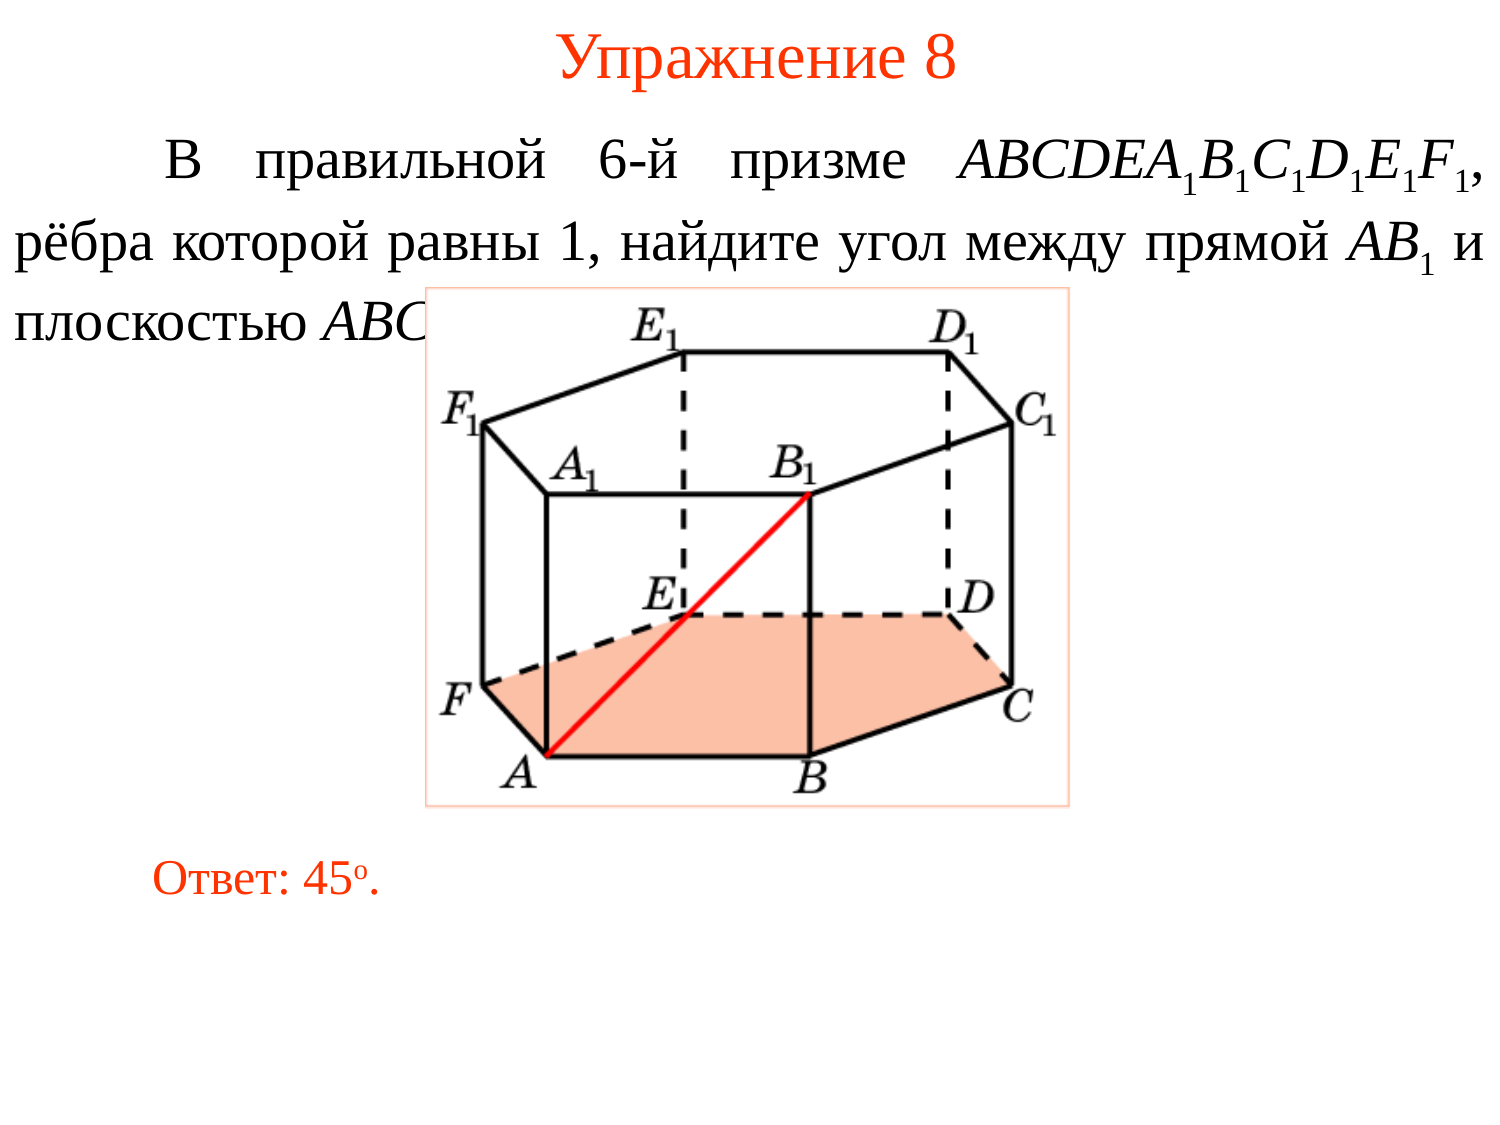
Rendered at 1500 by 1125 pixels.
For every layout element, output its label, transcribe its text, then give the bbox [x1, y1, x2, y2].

title Упражнение 8 [118, 7, 1394, 96]
picture [424, 287, 1072, 809]
text_box В правильной 6-й призме ABCDEA1B1C1D1E1F1, рёбра которой равны 1, найдите угол между прямой AB1 и плоскостью ABC. [0, 112, 1500, 360]
text_box Ответ: 45о. [137, 837, 638, 913]
